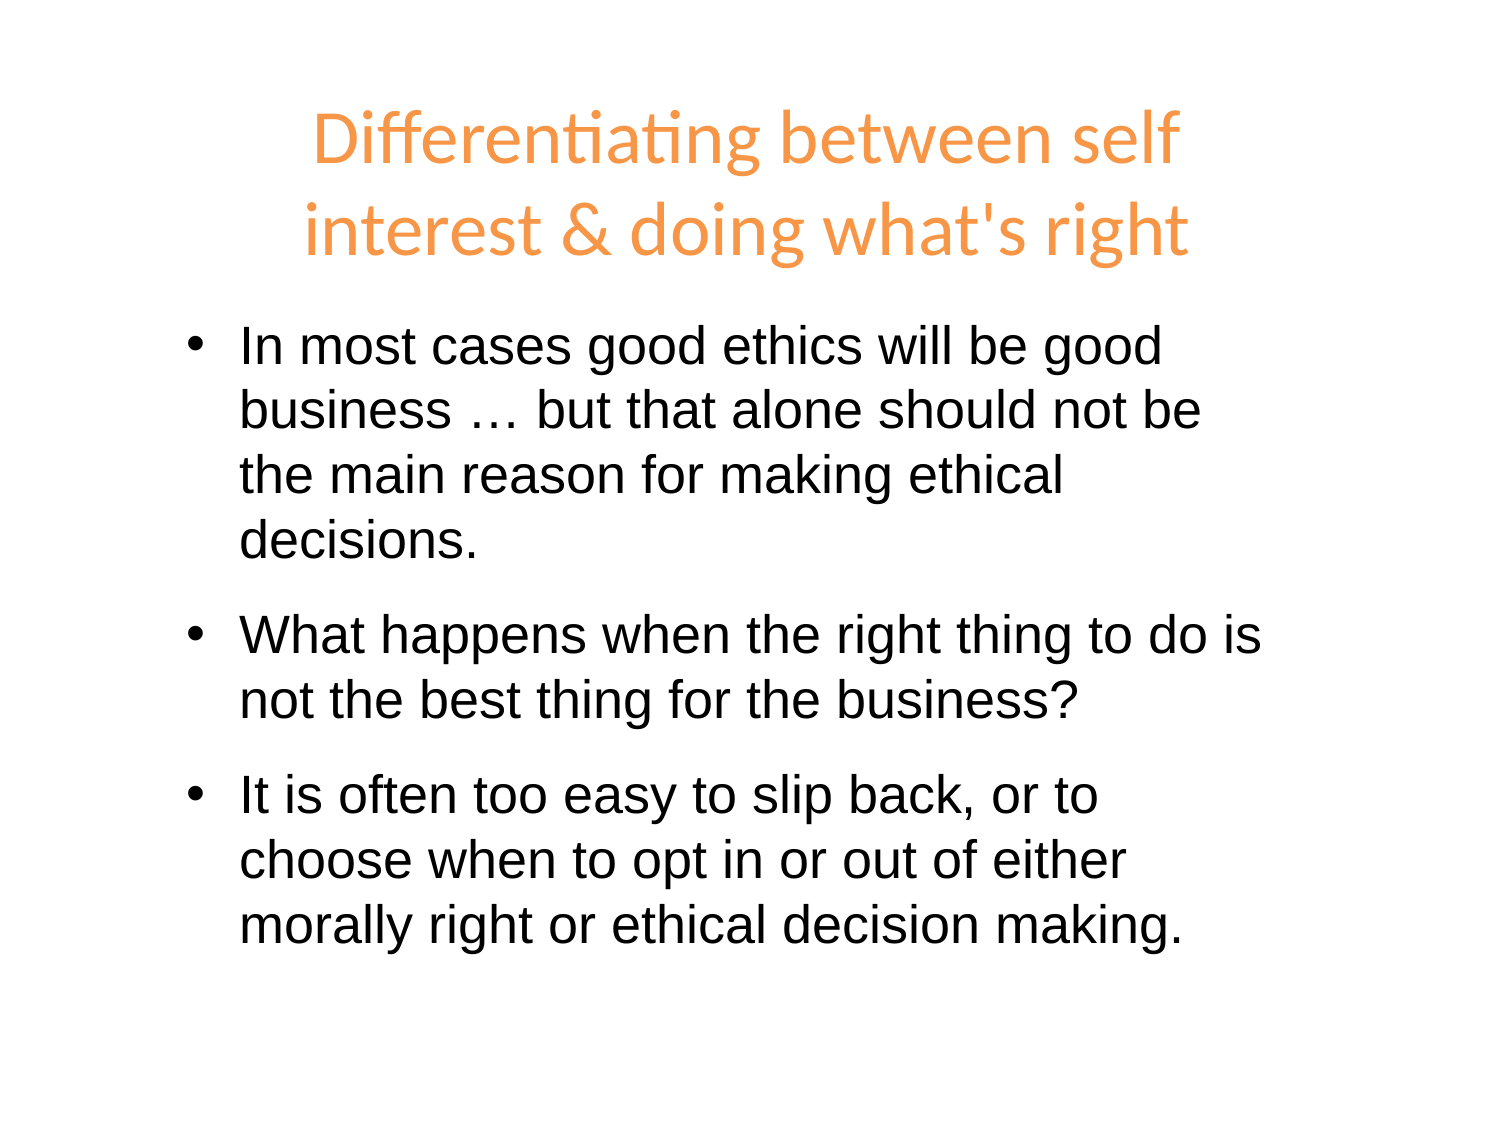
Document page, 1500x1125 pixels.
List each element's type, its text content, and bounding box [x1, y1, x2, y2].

list In most cases good ethics will be good business … but that alone should not be the main reason for making ethical decisions. What happens when the right thing to do is not the best thing for the business? It is often too easy to slip back, or to choose when to opt in or out of either morally right or ethical decision making. [171, 302, 1283, 965]
title Differentiating between self interest & doing what's right [171, 78, 1324, 279]
